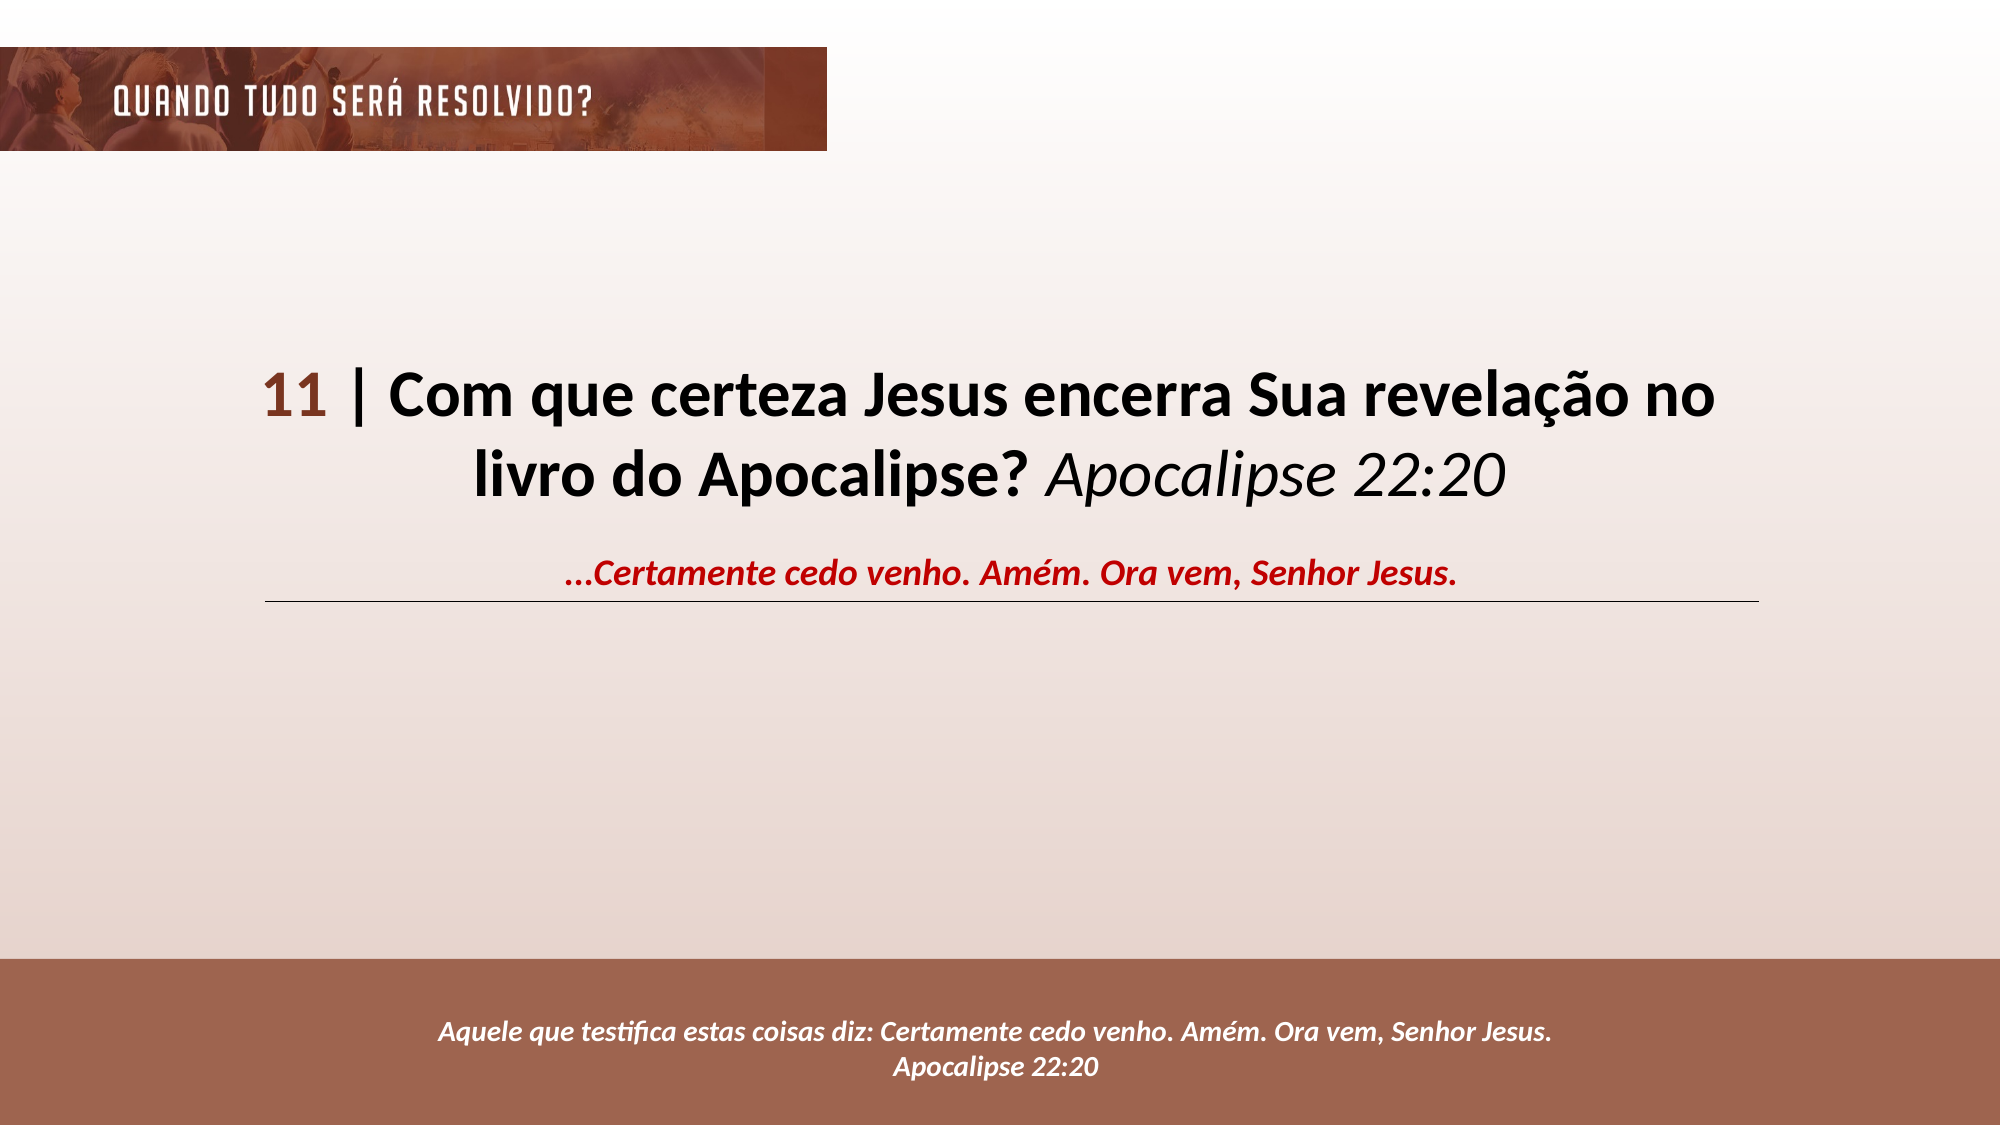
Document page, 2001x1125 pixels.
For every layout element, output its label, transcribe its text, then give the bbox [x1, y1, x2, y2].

text_box Aquele que testifica estas coisas diz: Certamente cedo venho. Amém. Ora vem, Senhor Jesus. Apocalipse 22:20 [369, 1005, 1623, 1090]
text_box 11 | Com que certeza Jesus encerra Sua revelação no livro do Apocalipse? Apocalipse 22:20 [194, 342, 1785, 518]
text_box ...Certamente cedo venho. Amém. Ora vem, Senhor Jesus. [264, 517, 1759, 601]
picture [0, 47, 827, 151]
text_box [0, 958, 2000, 1125]
